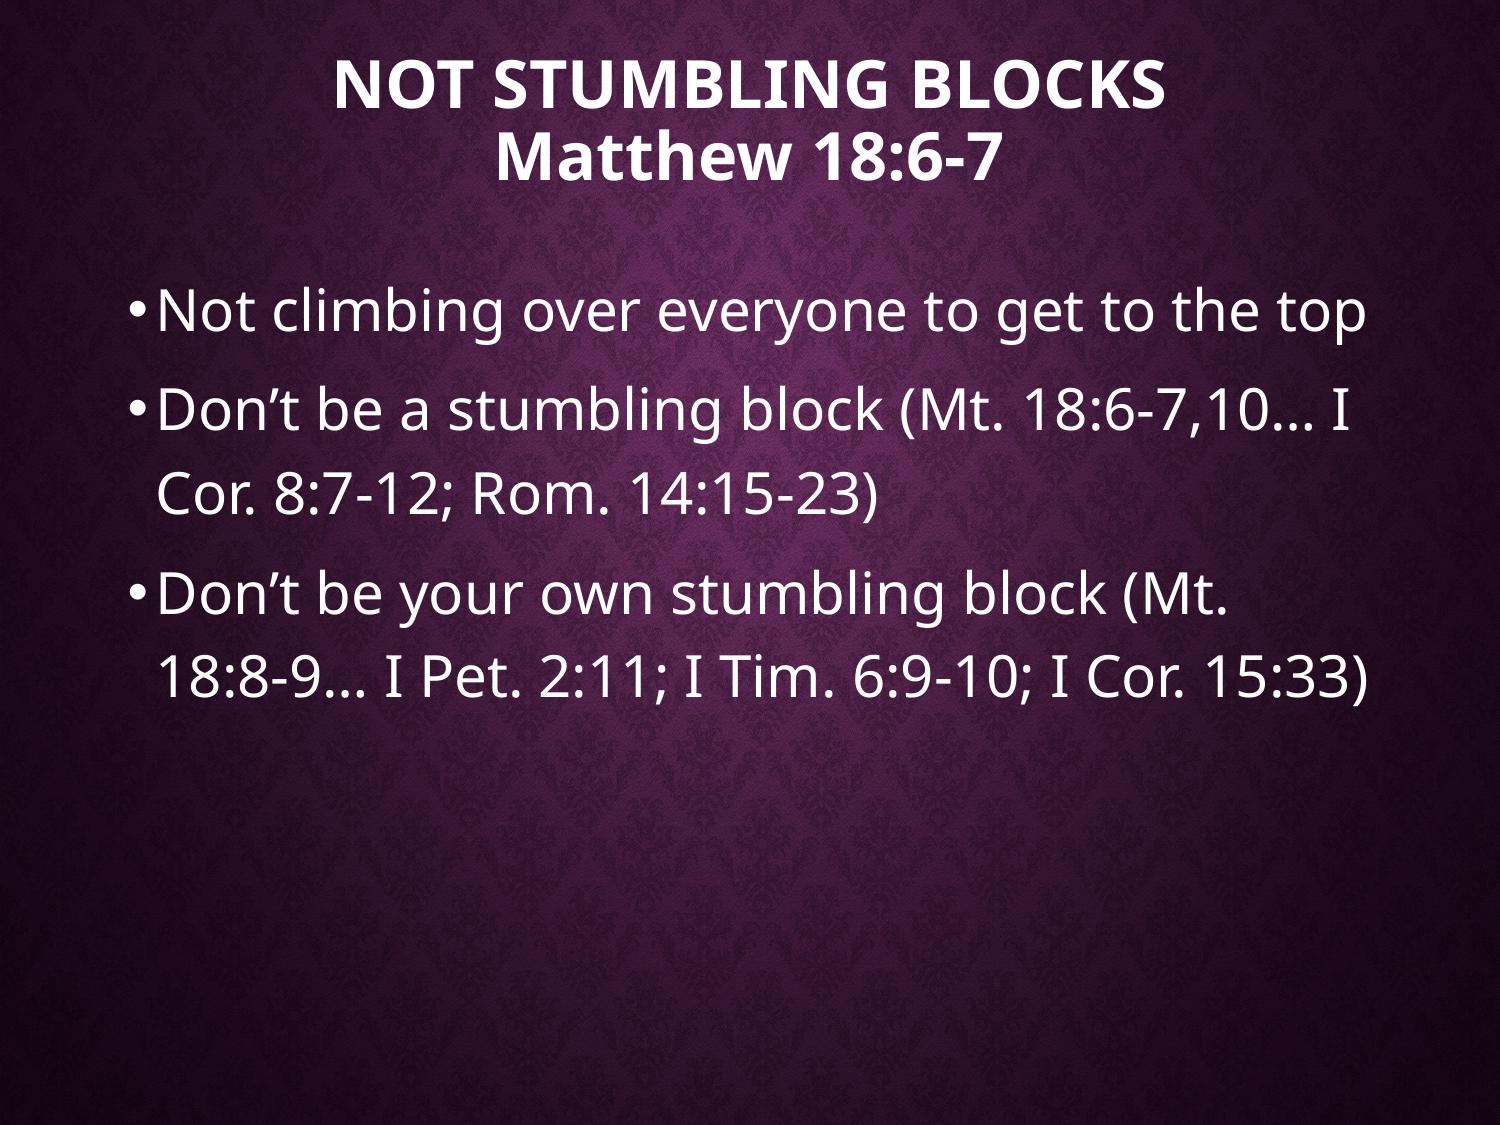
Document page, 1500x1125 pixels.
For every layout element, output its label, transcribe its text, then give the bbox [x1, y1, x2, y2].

list Not climbing over everyone to get to the top Don’t be a stumbling block (Mt. 18:6-7,10… I Cor. 8:7-12; Rom. 14:15-23) Don’t be your own stumbling block (Mt. 18:8-9… I Pet. 2:11; I Tim. 6:9-10; I Cor. 15:33) [112, 251, 1387, 1016]
title NOT STUMBLING BLOCKS Matthew 18:6-7 [54, 13, 1445, 232]
